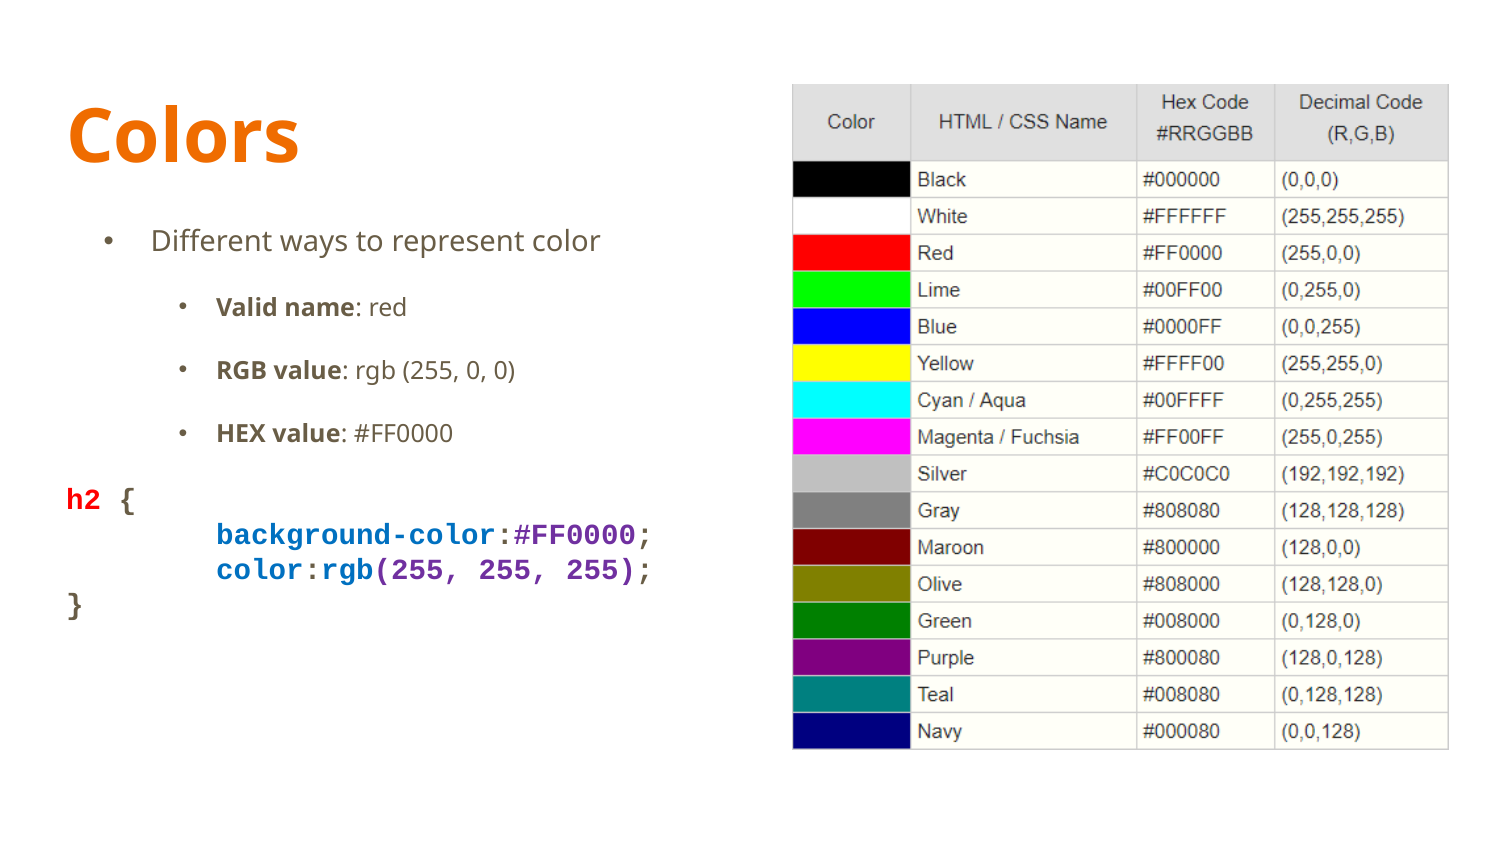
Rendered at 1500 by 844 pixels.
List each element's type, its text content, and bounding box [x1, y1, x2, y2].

title Colors [51, 72, 1449, 189]
picture [792, 83, 1450, 750]
list Different ways to represent color Valid name: red RGB value: rgb (255, 0, 0) HEX value: #FF0000 h2 { background-color:#FF0000; color:rgb(255, 255, 255); } [51, 207, 708, 750]
